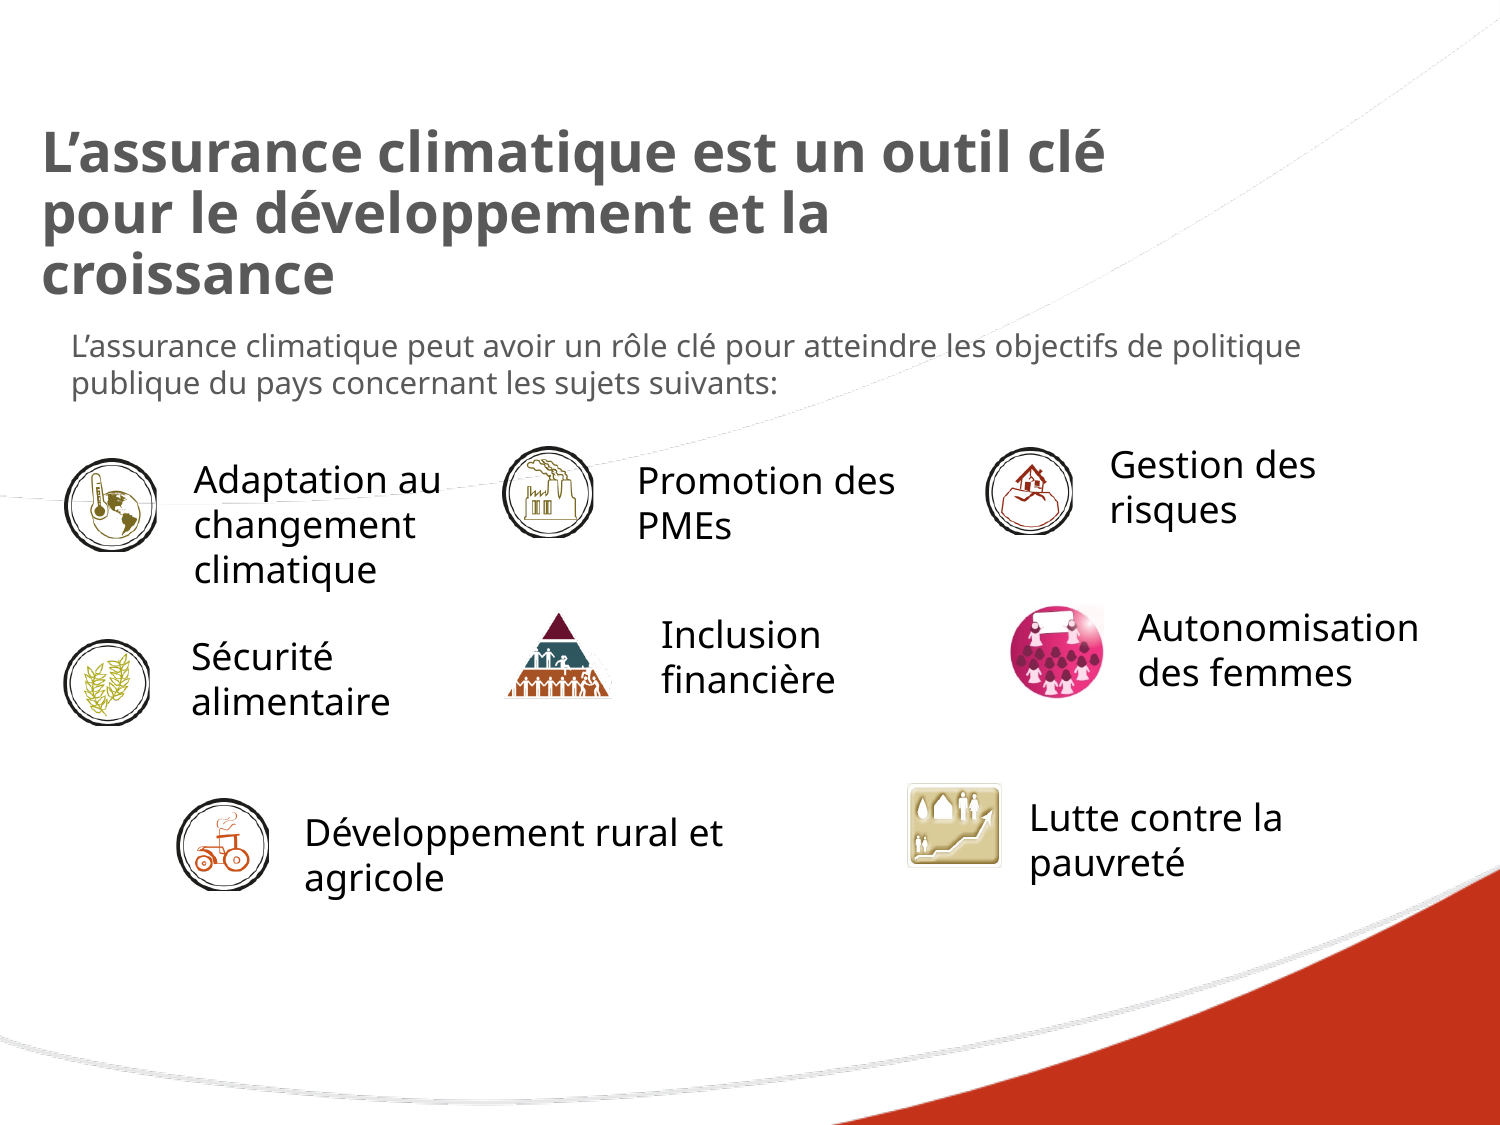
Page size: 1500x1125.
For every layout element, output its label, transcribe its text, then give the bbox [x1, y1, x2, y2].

picture [501, 446, 594, 539]
picture [501, 609, 616, 705]
picture [63, 458, 157, 552]
text_box Promotion des PMEs [622, 449, 916, 555]
text_box [120, 244, 1297, 318]
picture [1007, 603, 1104, 700]
text_box L’assurance climatique peut avoir un rôle clé pour atteindre les objectifs de politique publique du pays concernant les sujets suivants: [56, 318, 1438, 409]
text_box Lutte contre la pauvreté [1014, 786, 1463, 892]
text_box Sécurité alimentaire [176, 625, 486, 731]
picture [985, 446, 1074, 535]
text_box L’assurance climatique est un outil clé pour le développement et la croissance [30, 189, 1146, 313]
picture [907, 783, 1003, 868]
text_box Adaptation au changement climatique [178, 449, 495, 599]
text_box Développement rural et agricole [289, 802, 870, 907]
picture [176, 798, 270, 892]
text_box Autonomisation des femmes [1122, 596, 1466, 702]
text_box Inclusion financière [646, 604, 940, 709]
text_box Gestion des risques [1094, 433, 1463, 538]
picture [63, 638, 150, 726]
text_box [120, 409, 1297, 923]
